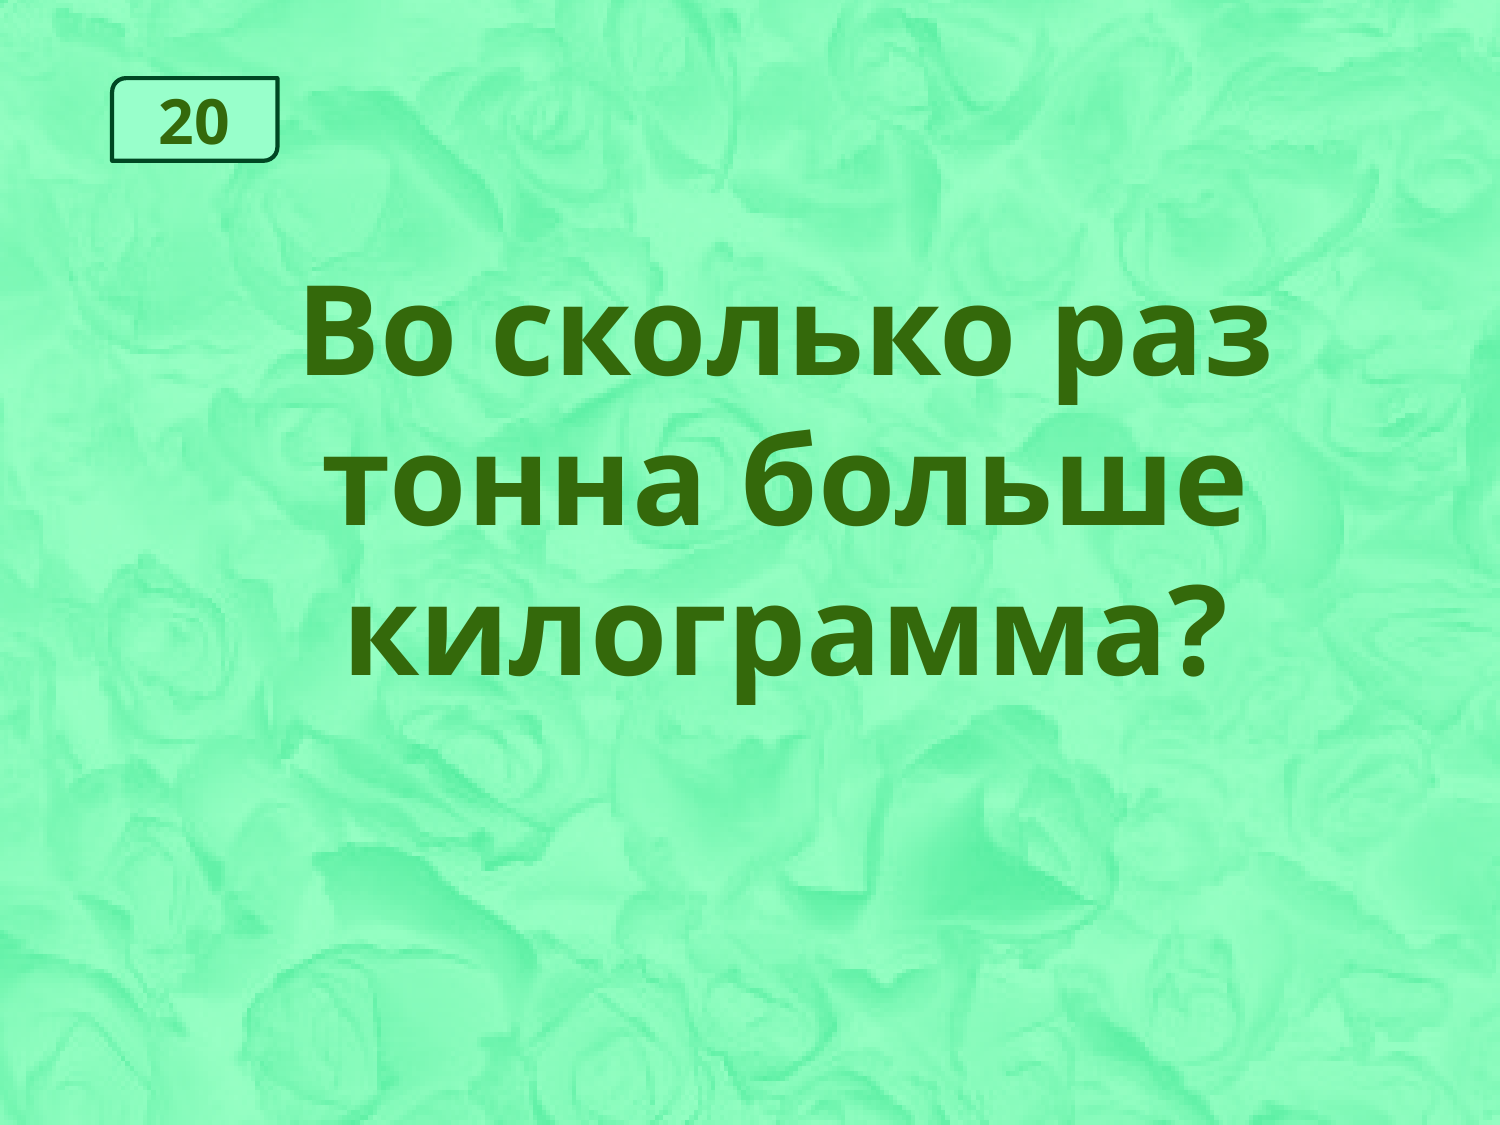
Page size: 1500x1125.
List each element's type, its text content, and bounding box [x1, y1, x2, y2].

text_box 20 [109, 76, 280, 163]
text_box Во сколько раз тонна больше килограмма? [123, 243, 1447, 709]
